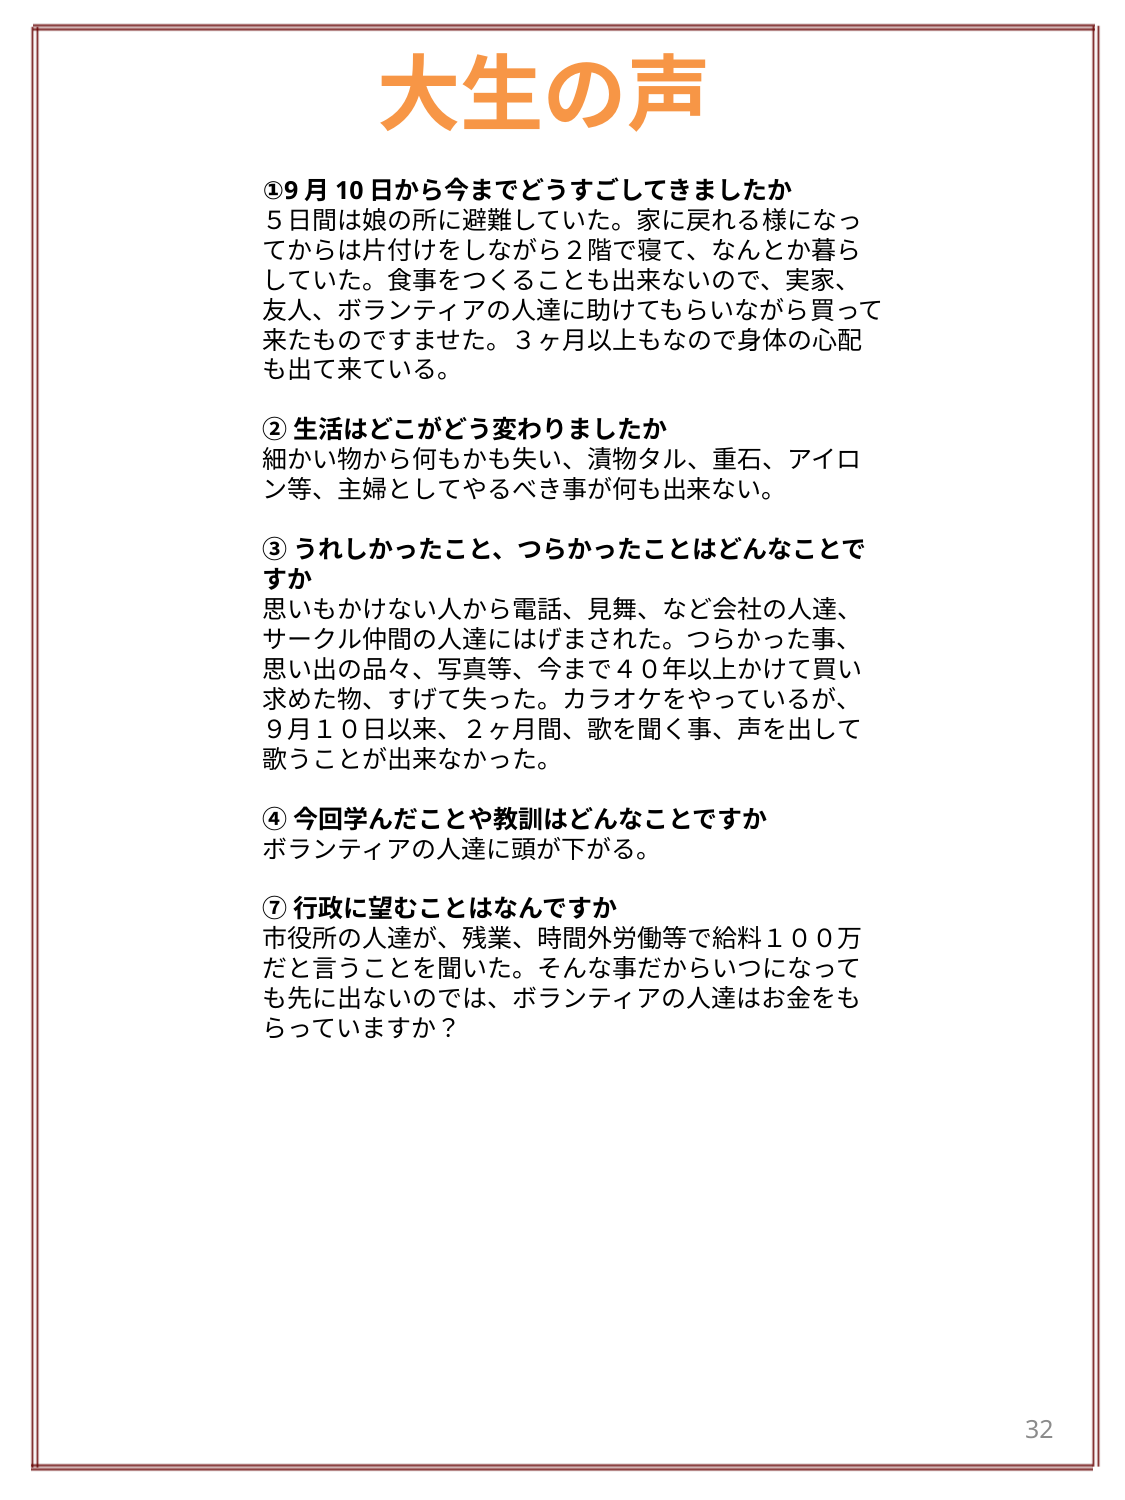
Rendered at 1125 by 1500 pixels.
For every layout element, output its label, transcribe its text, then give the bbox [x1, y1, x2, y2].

picture [22, 17, 1106, 1476]
title 大生の声 [149, 0, 939, 182]
slide_number 32 [806, 1390, 1069, 1471]
list ①9月10日から今までどうすごしてきましたか ５日間は娘の所に避難していた。家に戻れる様になってからは片付けをしながら２階で寝て、なんとか暮らしていた。食事をつくることも出来ないので、実家、友人、ボランティアの人達に助けてもらいながら買って来たものですませた。３ヶ月以上もなので身体の心配も出て来ている。 ②生活はどこがどう変わりましたか 細かい物から何もかも失い、漬物タル、重石、アイロン等、主婦としてやるべき事が何も出来ない。 ③うれしかったこと、つらかったことはどんなことですか 思いもかけない人から電話、見舞、など会社の人達、サークル仲間の人達にはげまされた。つらかった事、思い出の品々、写真等、今まで４０年以上かけて買い求めた物、すげて失った。カラオケをやっているが、９月１０日以来、２ヶ月間、歌を聞く事、声を出して歌うことが出来なかった。 ④今回学んだことや教訓はどんなことですか ボランティアの人達に頭が下がる。 ⑦行政に望むことはなんですか 市役所の人達が、残業、時間外労働等で給料１００万だと言うことを聞いた。そんな事だからいつになっても先に出ないのでは、ボランティアの人達はお金をもらっていますか？ [255, 159, 892, 1340]
